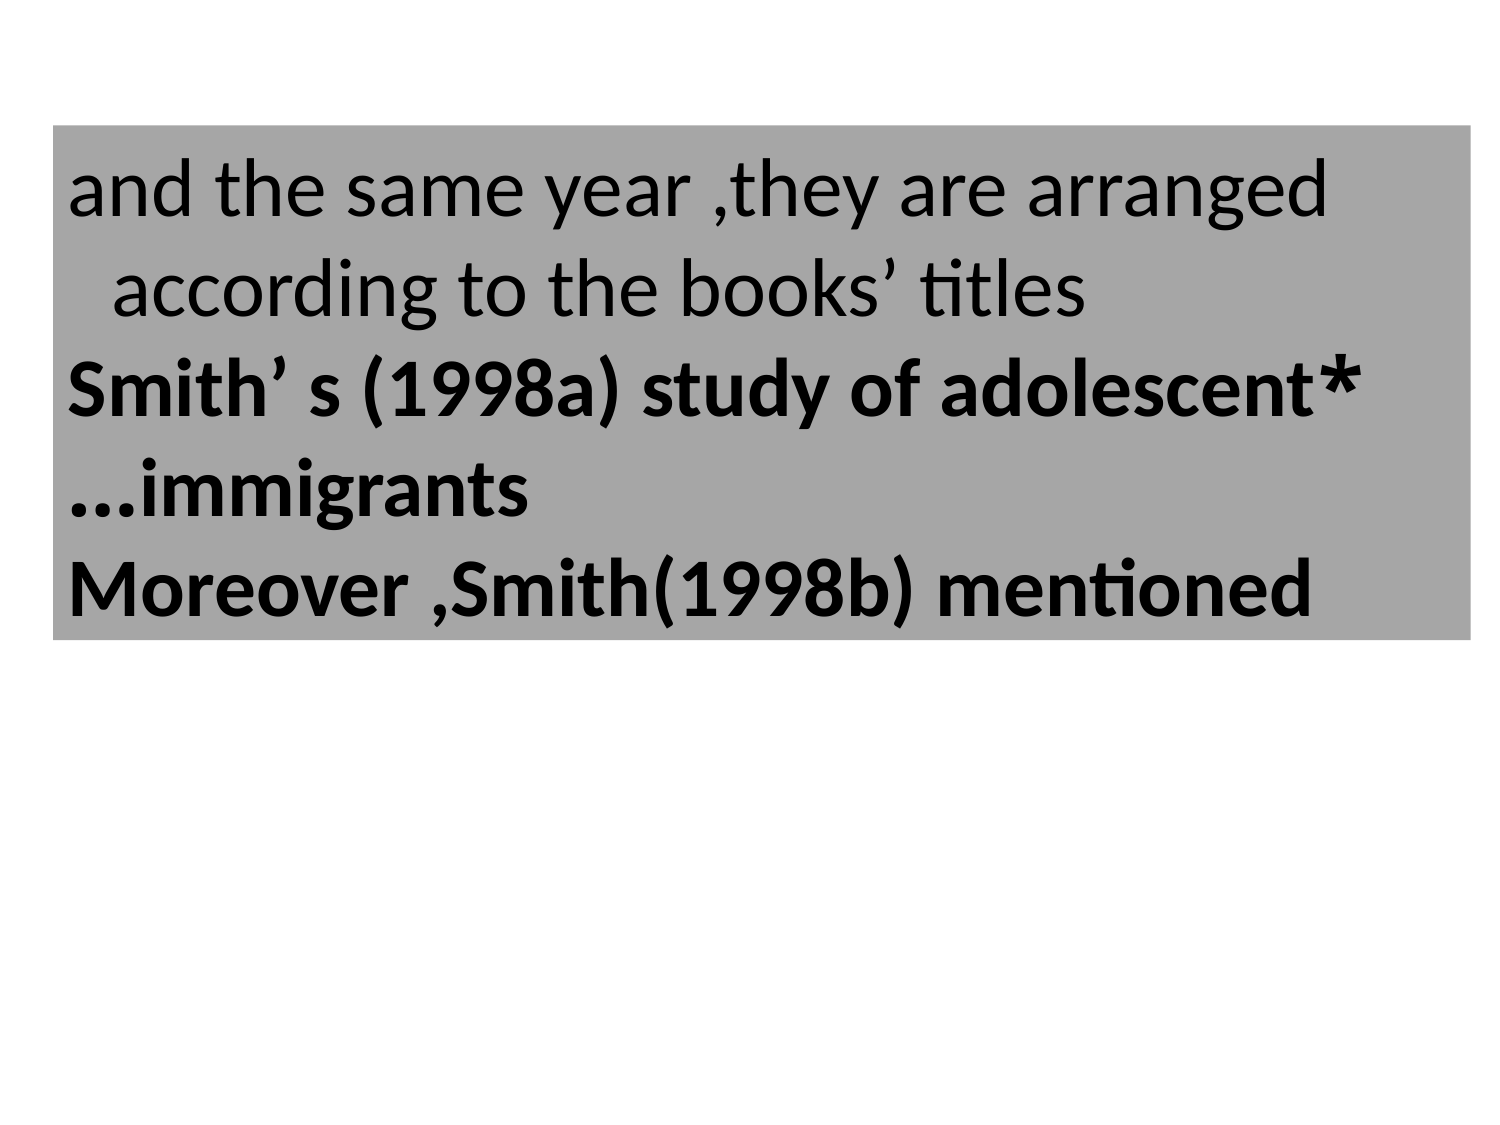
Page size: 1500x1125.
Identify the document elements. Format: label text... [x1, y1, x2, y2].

text_box and the same year ,they are arranged according to the books’ titles *Smith’ s (1998a) study of adolescent immigrants… Moreover ,Smith(1998b) mentioned [53, 125, 1471, 641]
